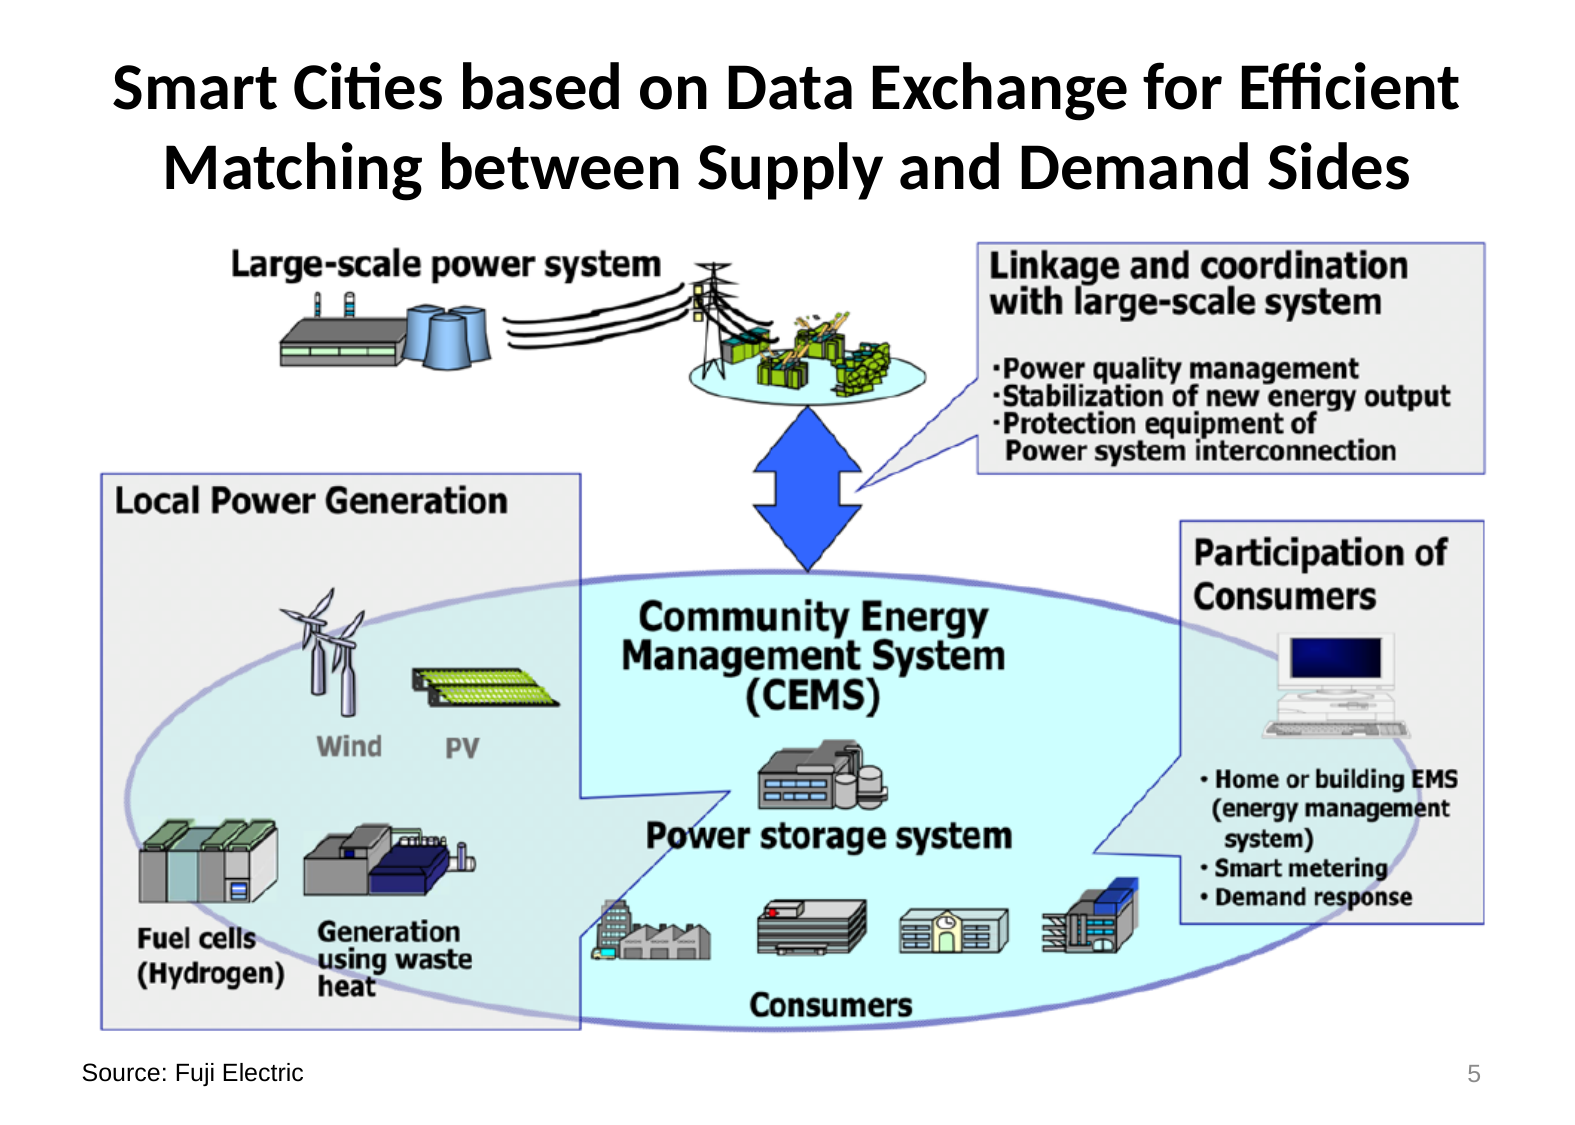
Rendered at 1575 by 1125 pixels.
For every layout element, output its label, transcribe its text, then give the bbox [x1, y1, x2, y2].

slide_number 4 [1128, 1054, 1497, 1103]
text_box Source: Fuji Electric [66, 1049, 351, 1094]
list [90, 231, 1497, 1047]
title Smart Cities based on Data Exchange for Efficient Matching between Supply and Demand Sides [37, 38, 1538, 207]
